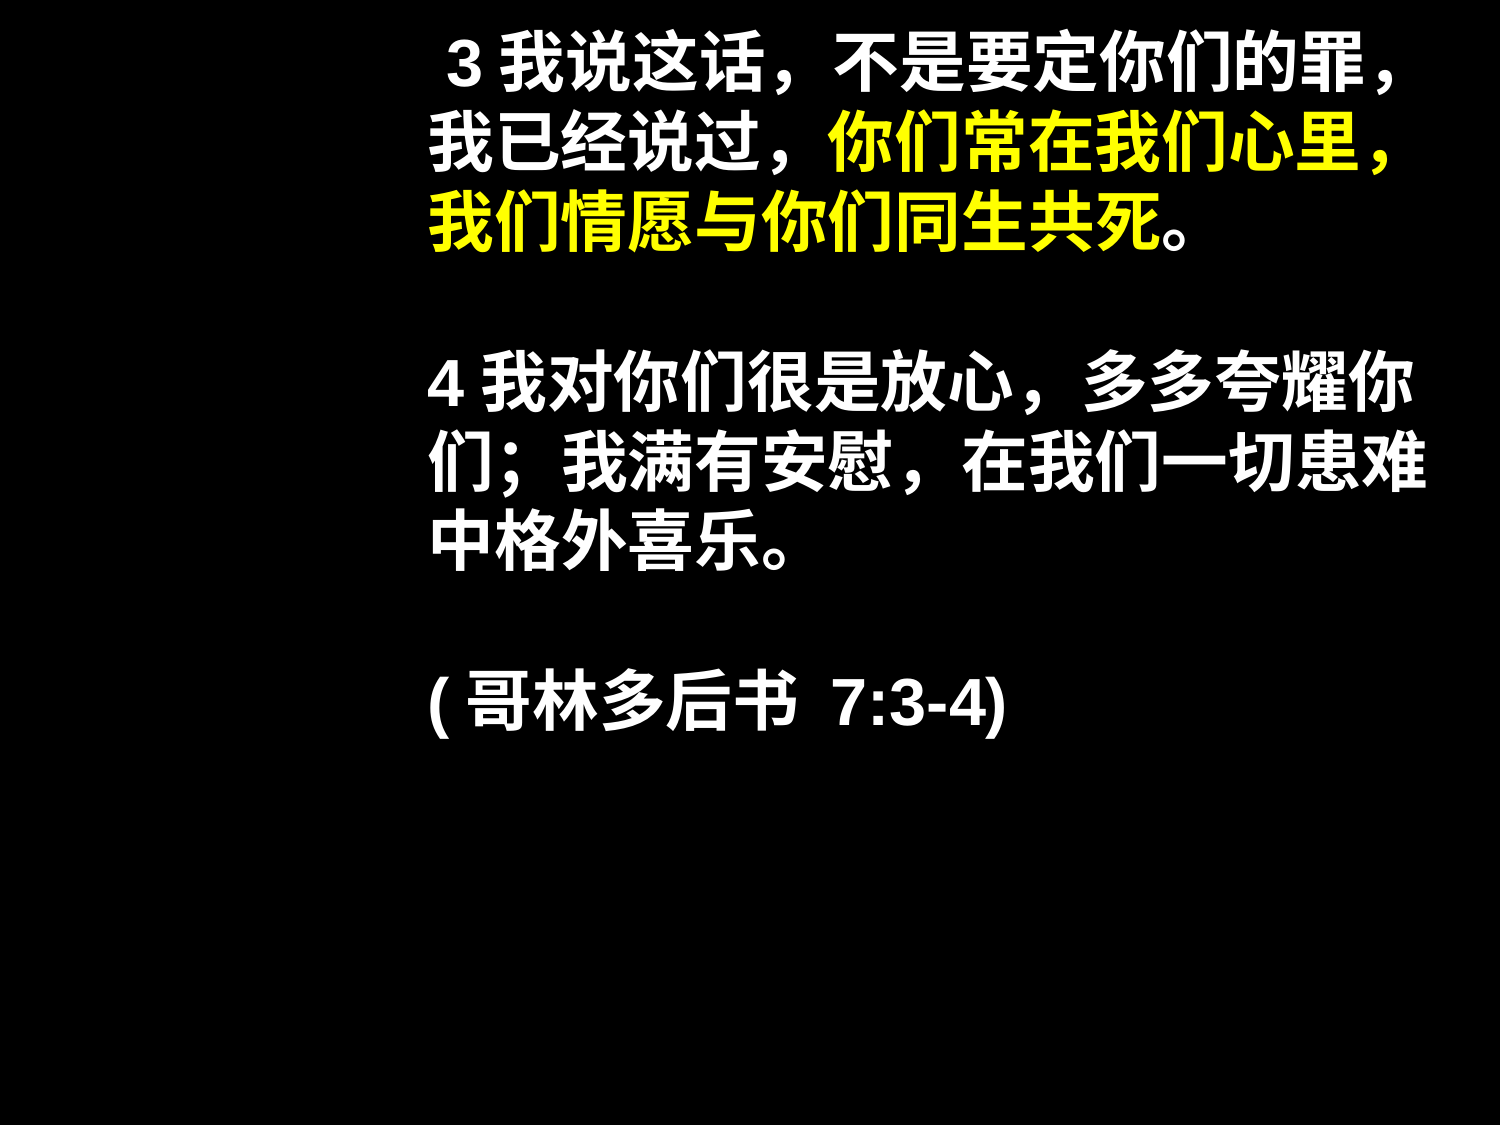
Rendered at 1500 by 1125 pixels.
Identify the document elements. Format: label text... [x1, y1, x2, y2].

title 3我说这话，不是要定你们的罪，我已经说过，你们常在我们心里，我们情愿与你们同生共死。 4我对你们很是放心，多多夸耀你们；我满有安慰，在我们一切患难中格外喜乐。 (哥林多后书 7:3-4) [412, 11, 1458, 1113]
